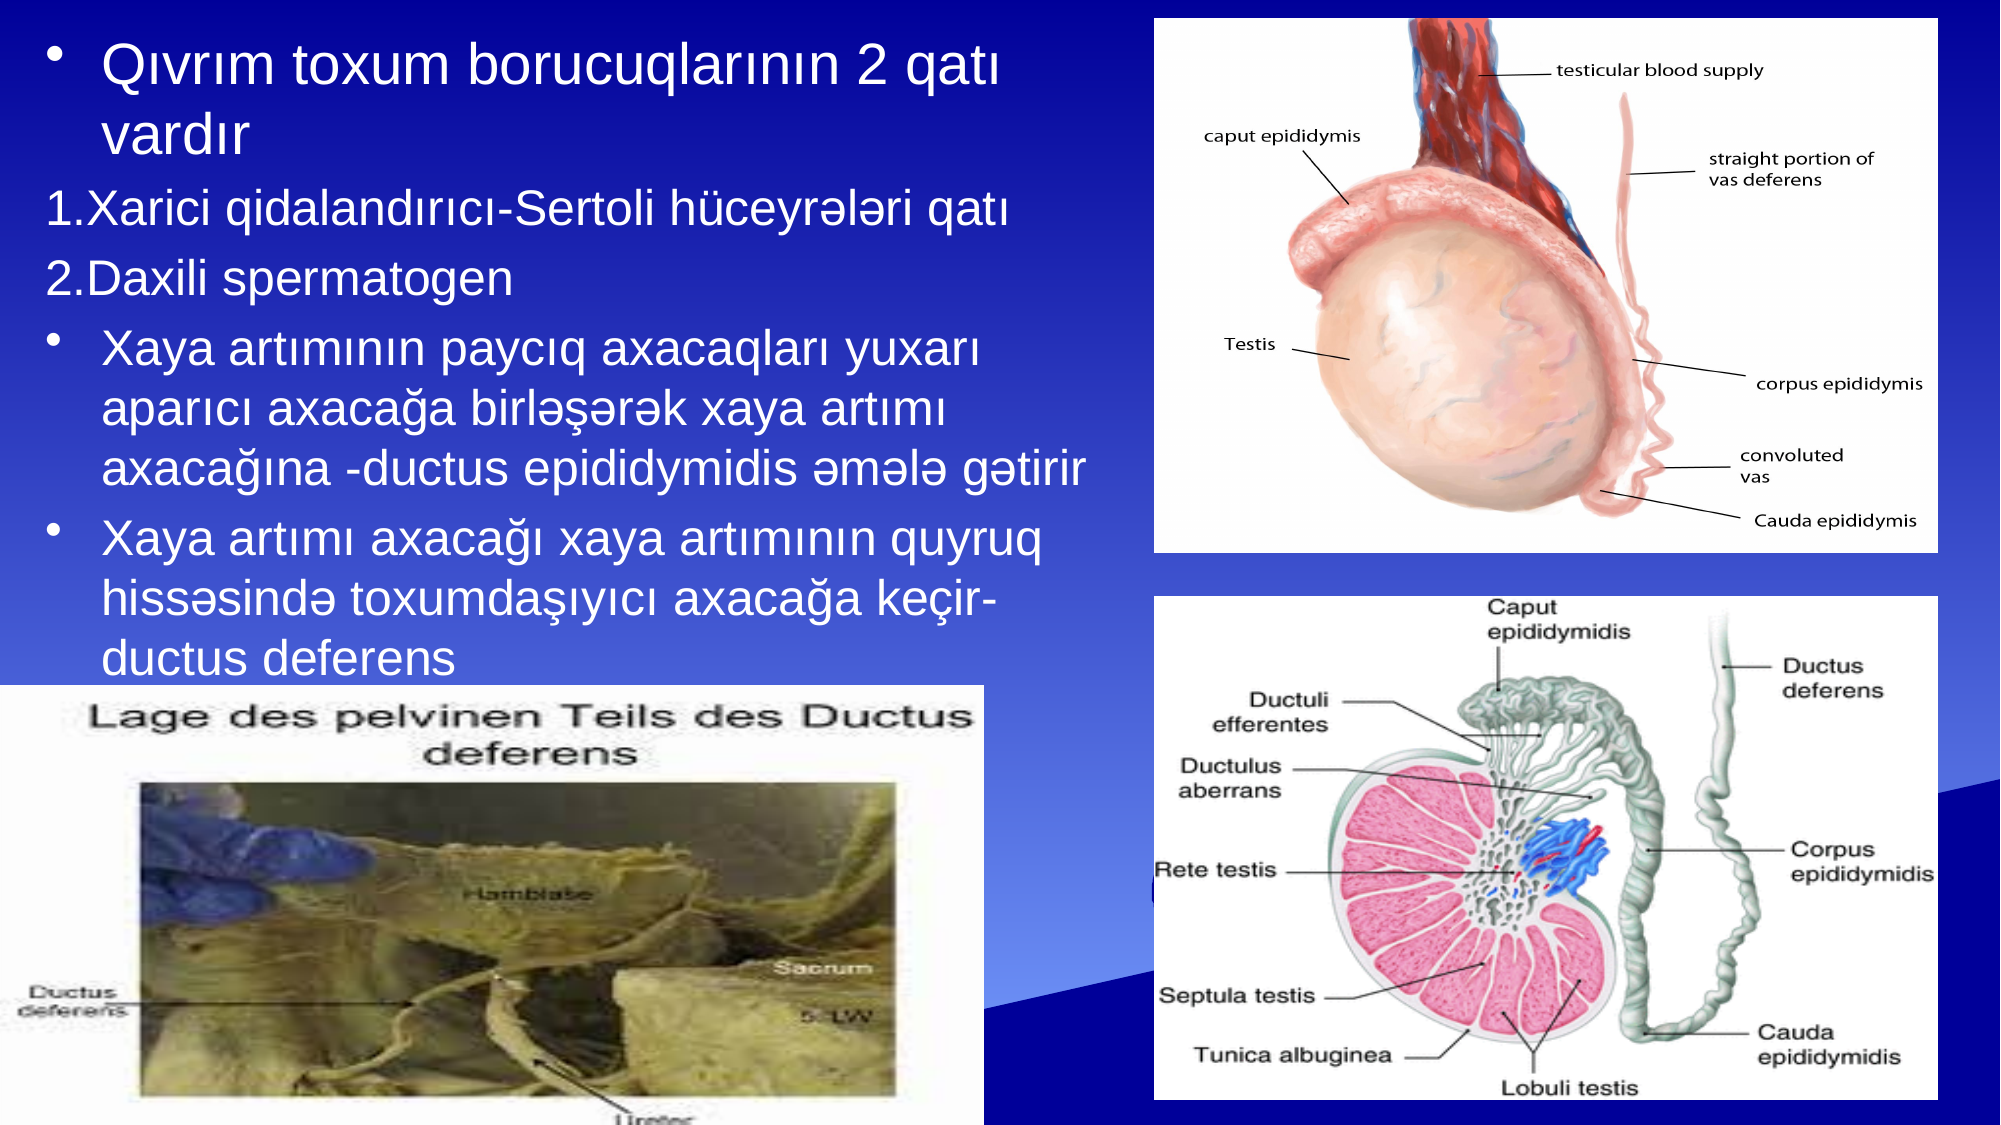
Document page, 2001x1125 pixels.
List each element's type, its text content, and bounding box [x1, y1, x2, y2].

list Qıvrım toxum borucuqlarının 2 qatı vardır 1.Xarici qidalandırıcı-Sertoli hüceyrələri qatı 2.Daxili spermatogen Xaya artımının paycıq axacaqları yuxarı aparıcı axacağa birləşərək xaya artımı axacağına -ductus epididymidis əmələ gətirir Xaya artımı axacağı xaya artımının quyruq hissəsində toxumdaşıyıcı axacağa keçir-ductus deferens [30, 18, 1155, 1125]
picture [1154, 596, 1938, 1100]
picture [0, 685, 984, 1125]
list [1154, 18, 1938, 553]
